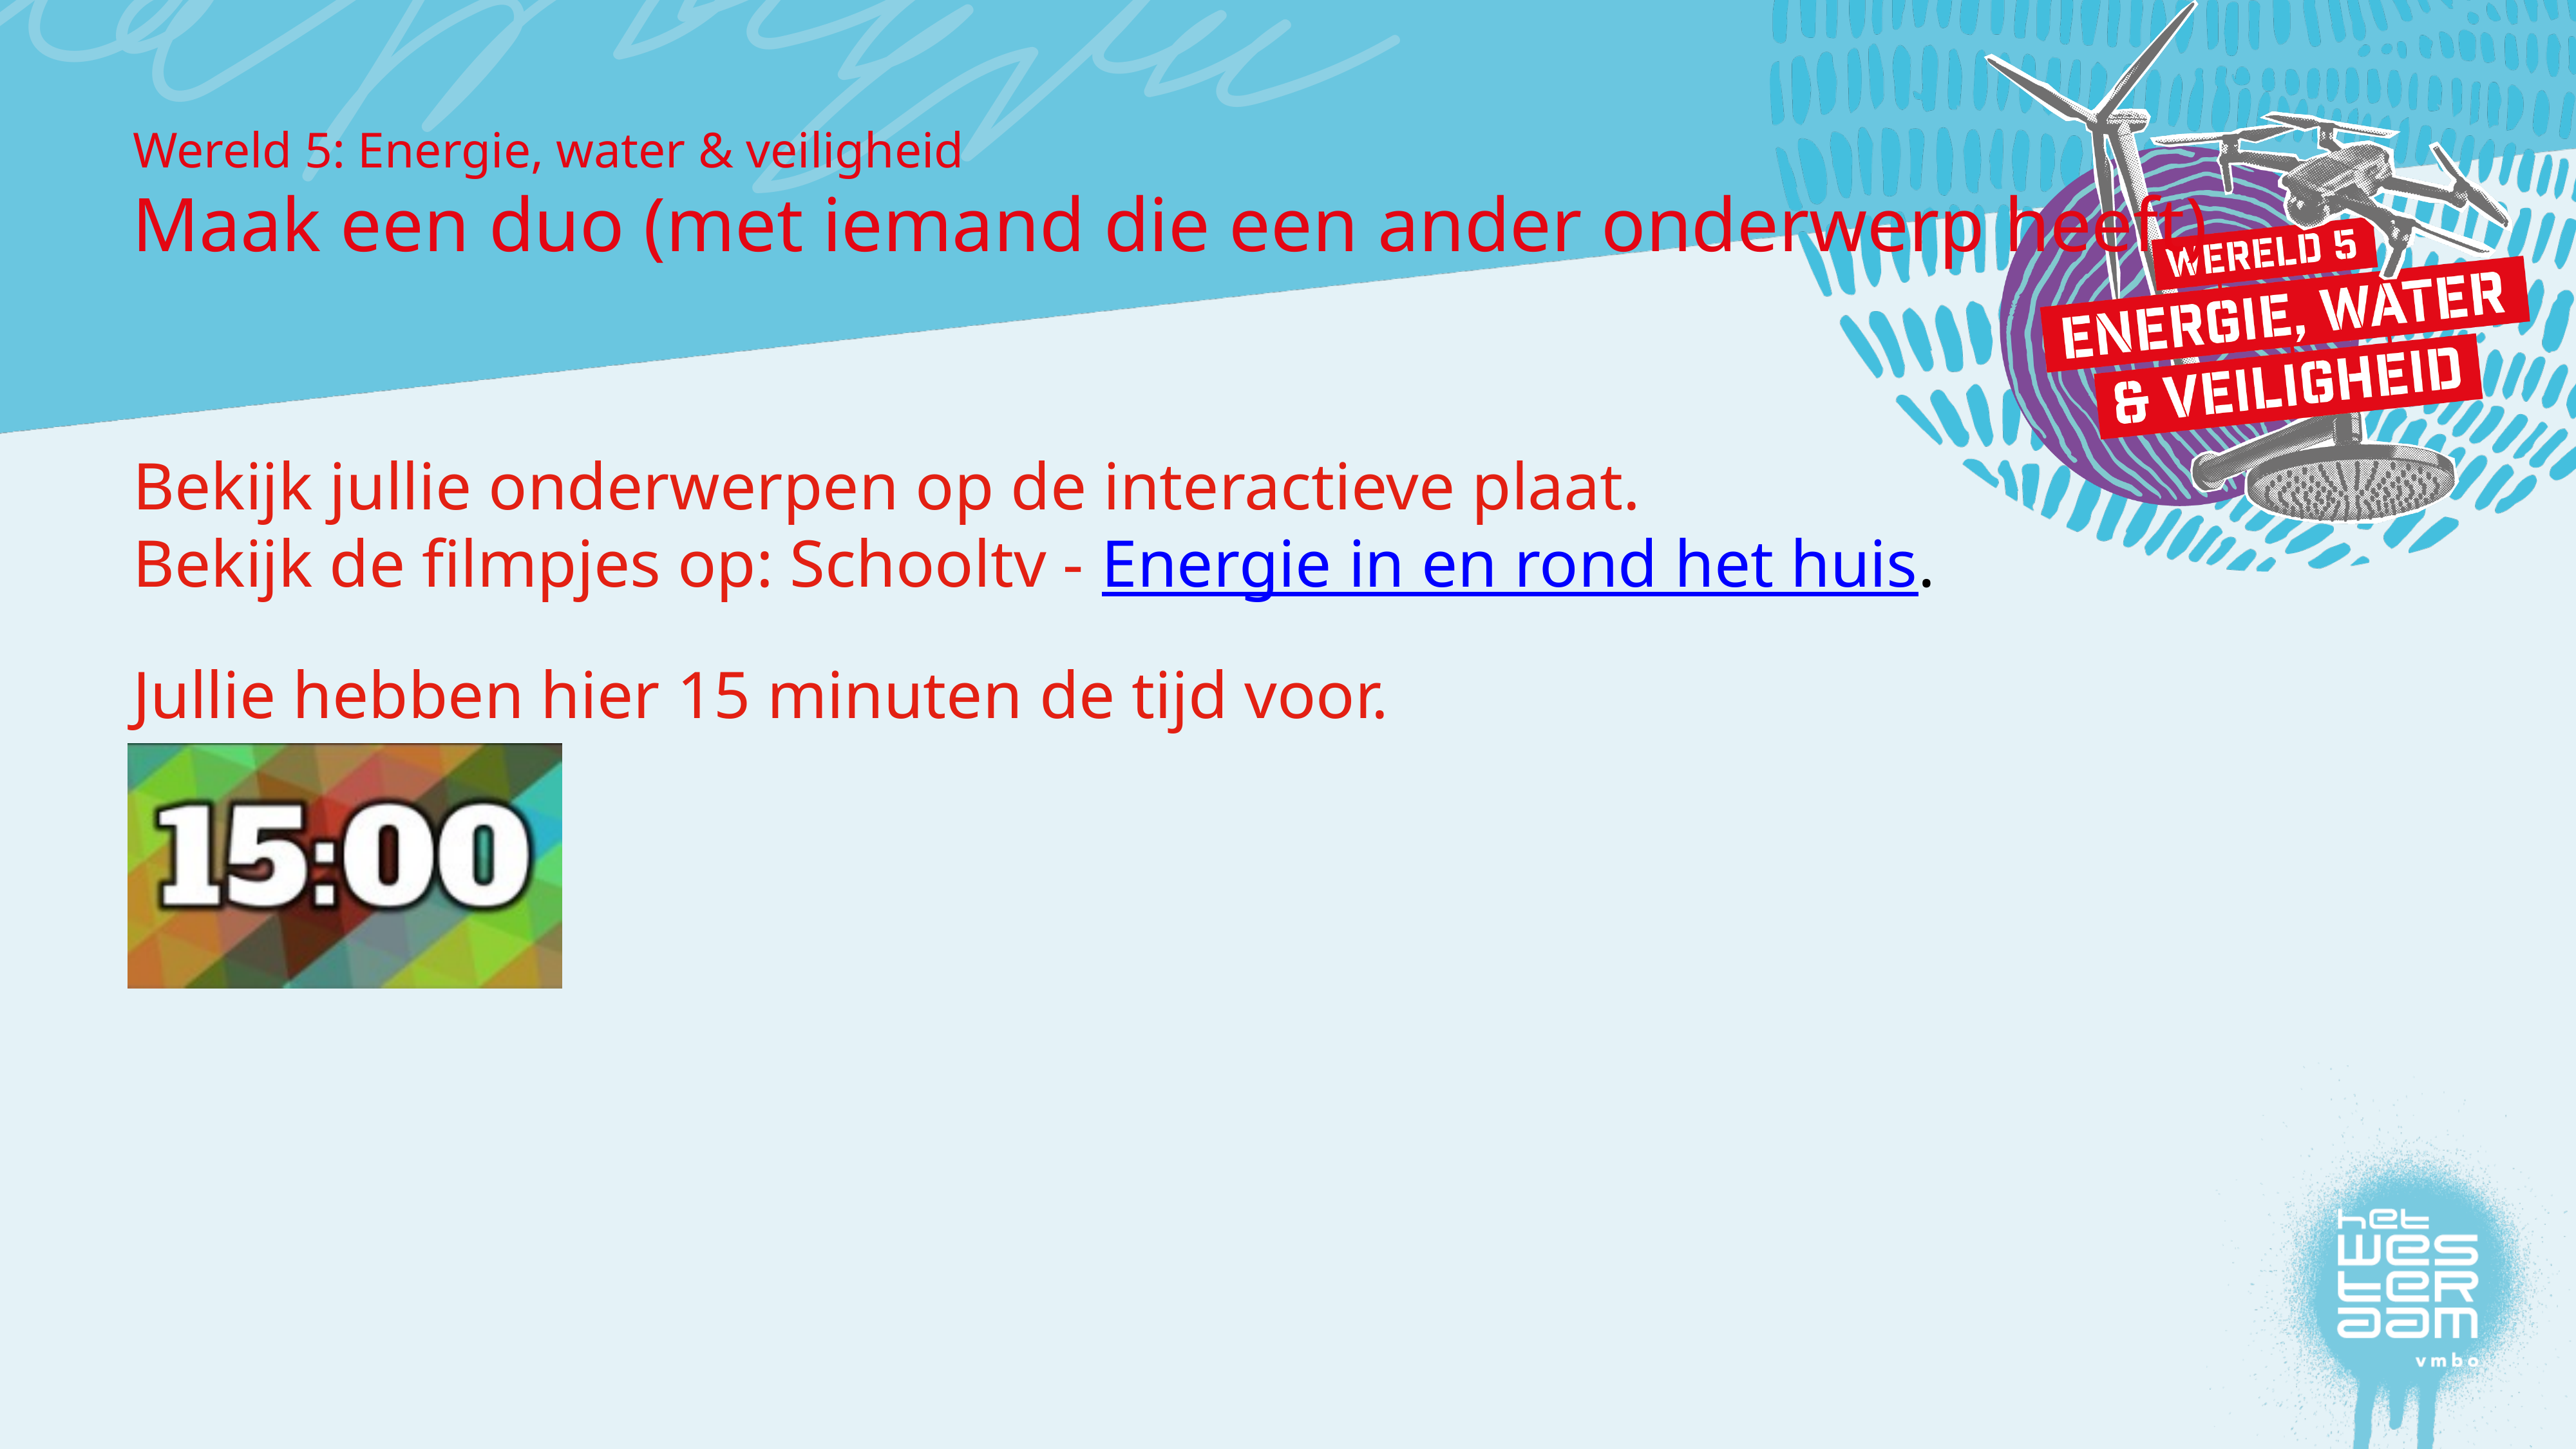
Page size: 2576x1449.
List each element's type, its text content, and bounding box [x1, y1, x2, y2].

list Bekijk jullie onderwerpen op de interactieve plaat. Bekijk de filmpjes op: Schooltv - Energie in en rond het huis. Jullie hebben hier 15 minuten de tijd voor. [127, 448, 2449, 1321]
picture [2206, 1062, 2576, 1449]
picture [0, 0, 2576, 572]
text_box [127, 743, 563, 989]
